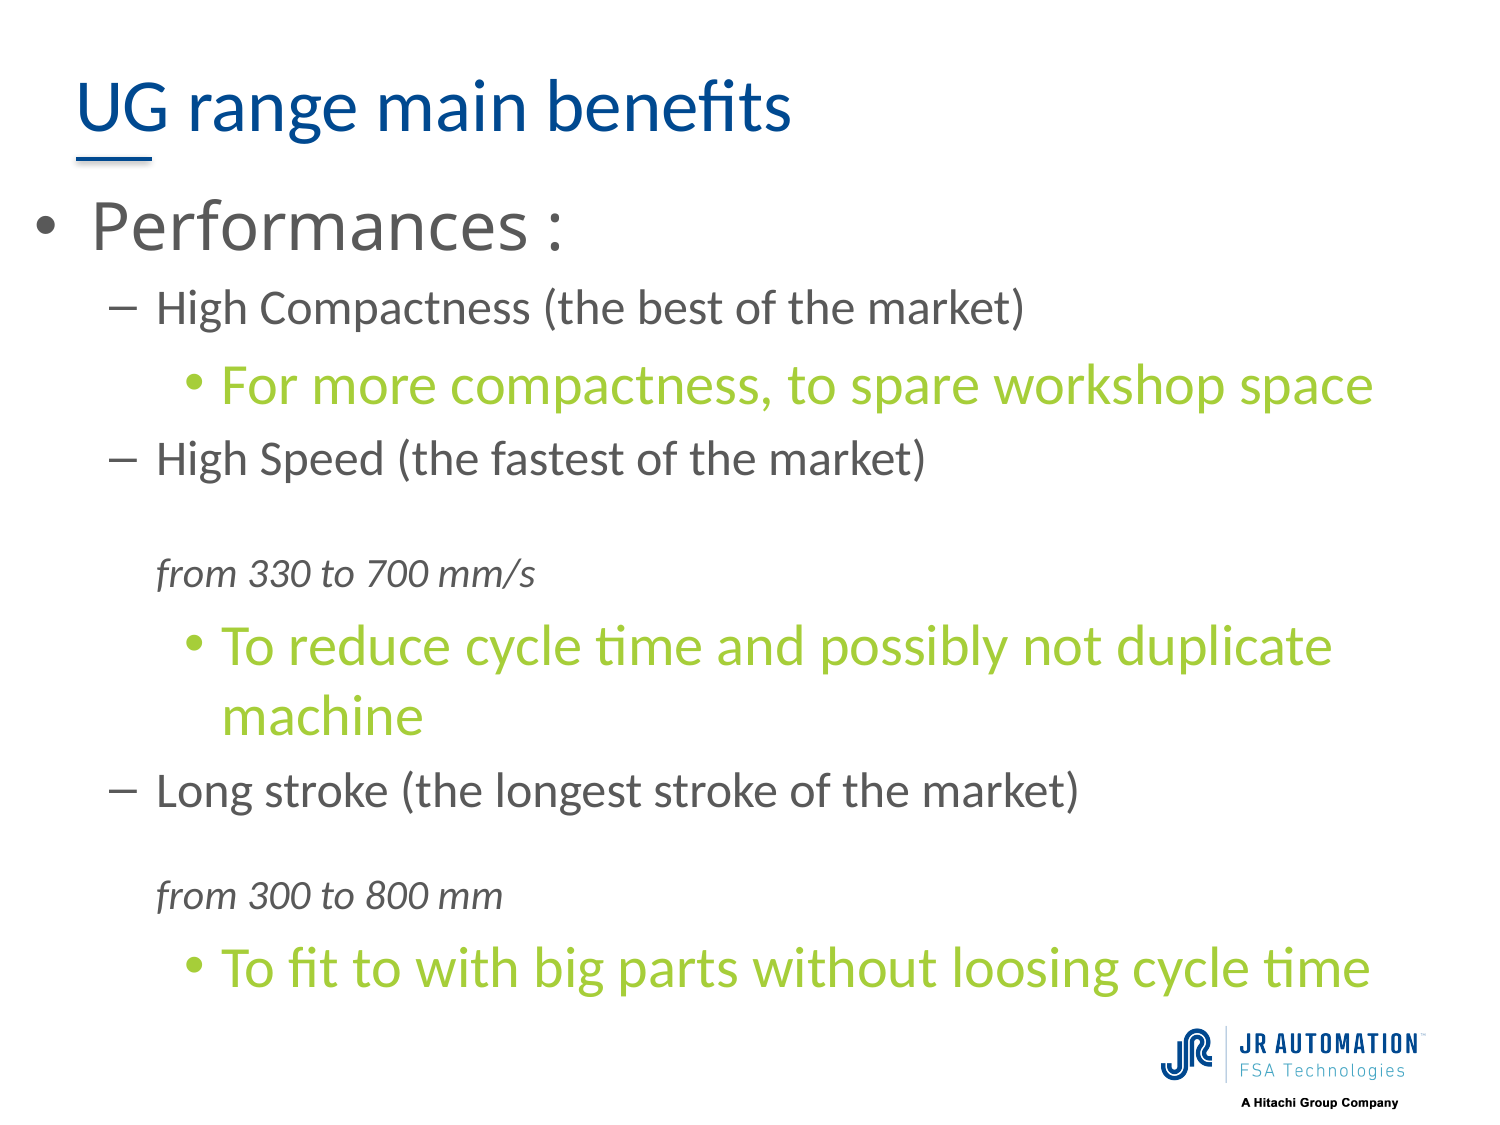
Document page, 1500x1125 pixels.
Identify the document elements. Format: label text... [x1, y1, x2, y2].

picture [1147, 1012, 1439, 1115]
title UG range main benefits [75, 45, 1425, 147]
list Performances : High Compactness (the best of the market) For more compactness, to spare workshop space High Speed (the fastest of the market) from 330 to 700 mm/s To reduce cycle time and possibly not duplicate machine Long stroke (the longest stroke of the market) from 300 to 800 mm To fit to with big parts without loosing cycle time [34, 184, 1500, 1005]
